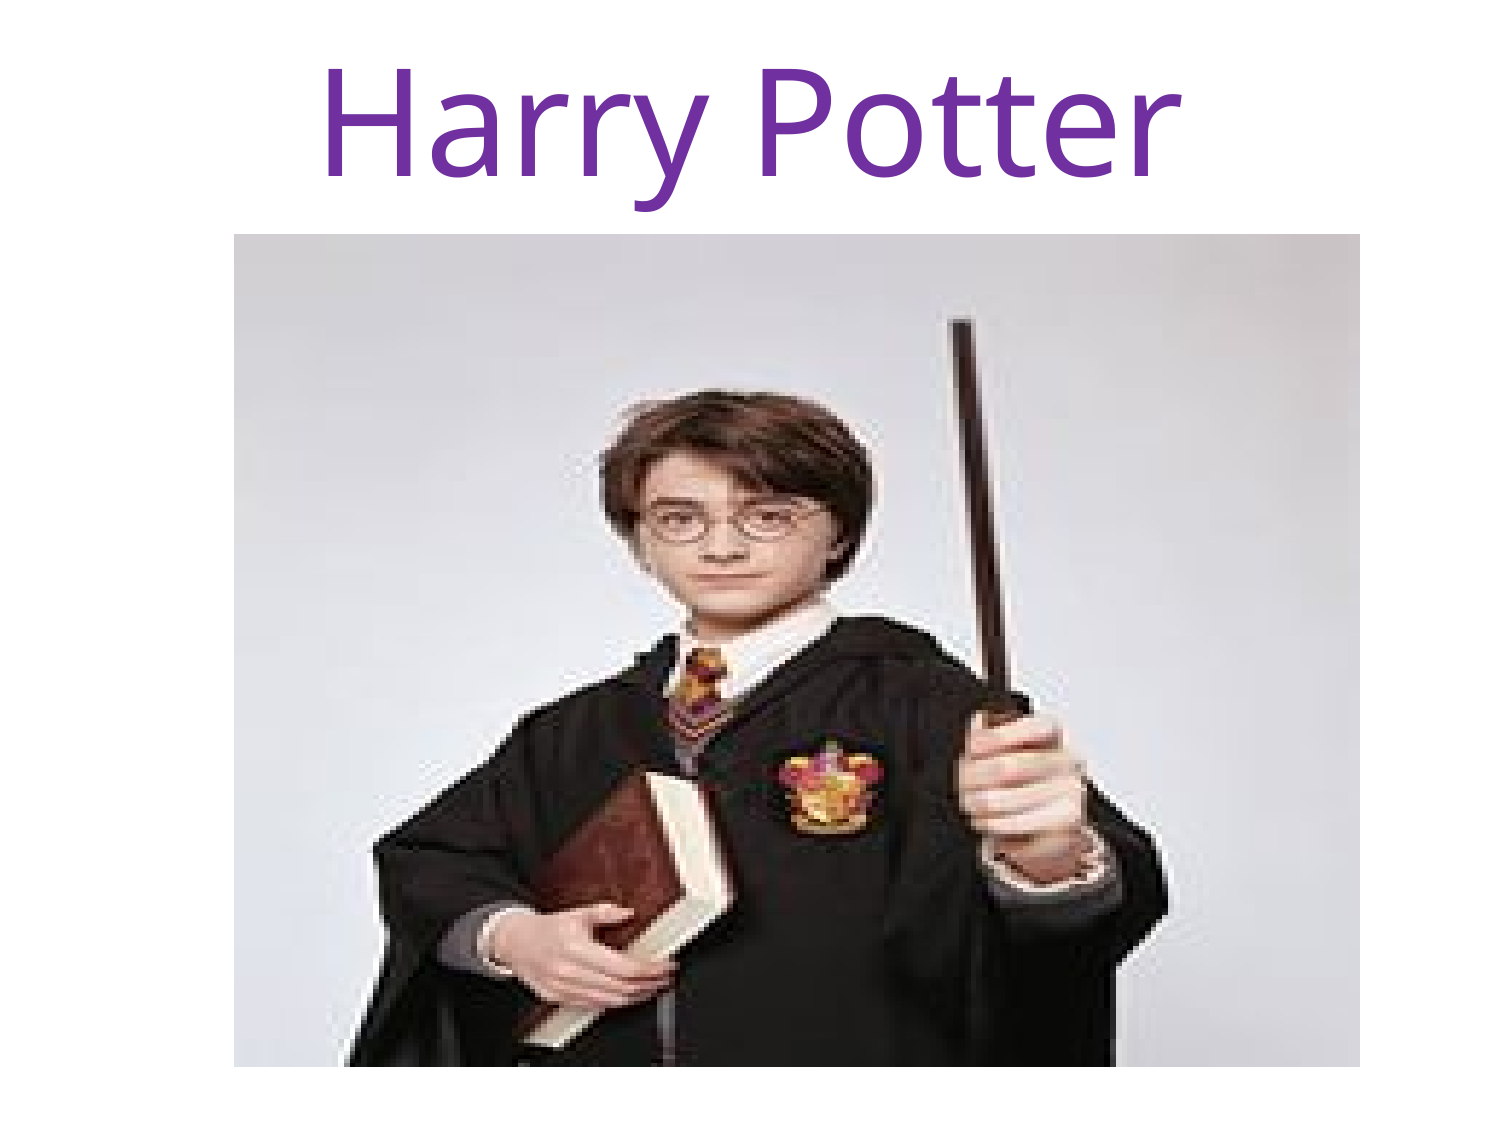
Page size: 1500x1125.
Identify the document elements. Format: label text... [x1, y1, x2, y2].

picture [234, 234, 1360, 1067]
title Harry Potter [0, 0, 1500, 233]
